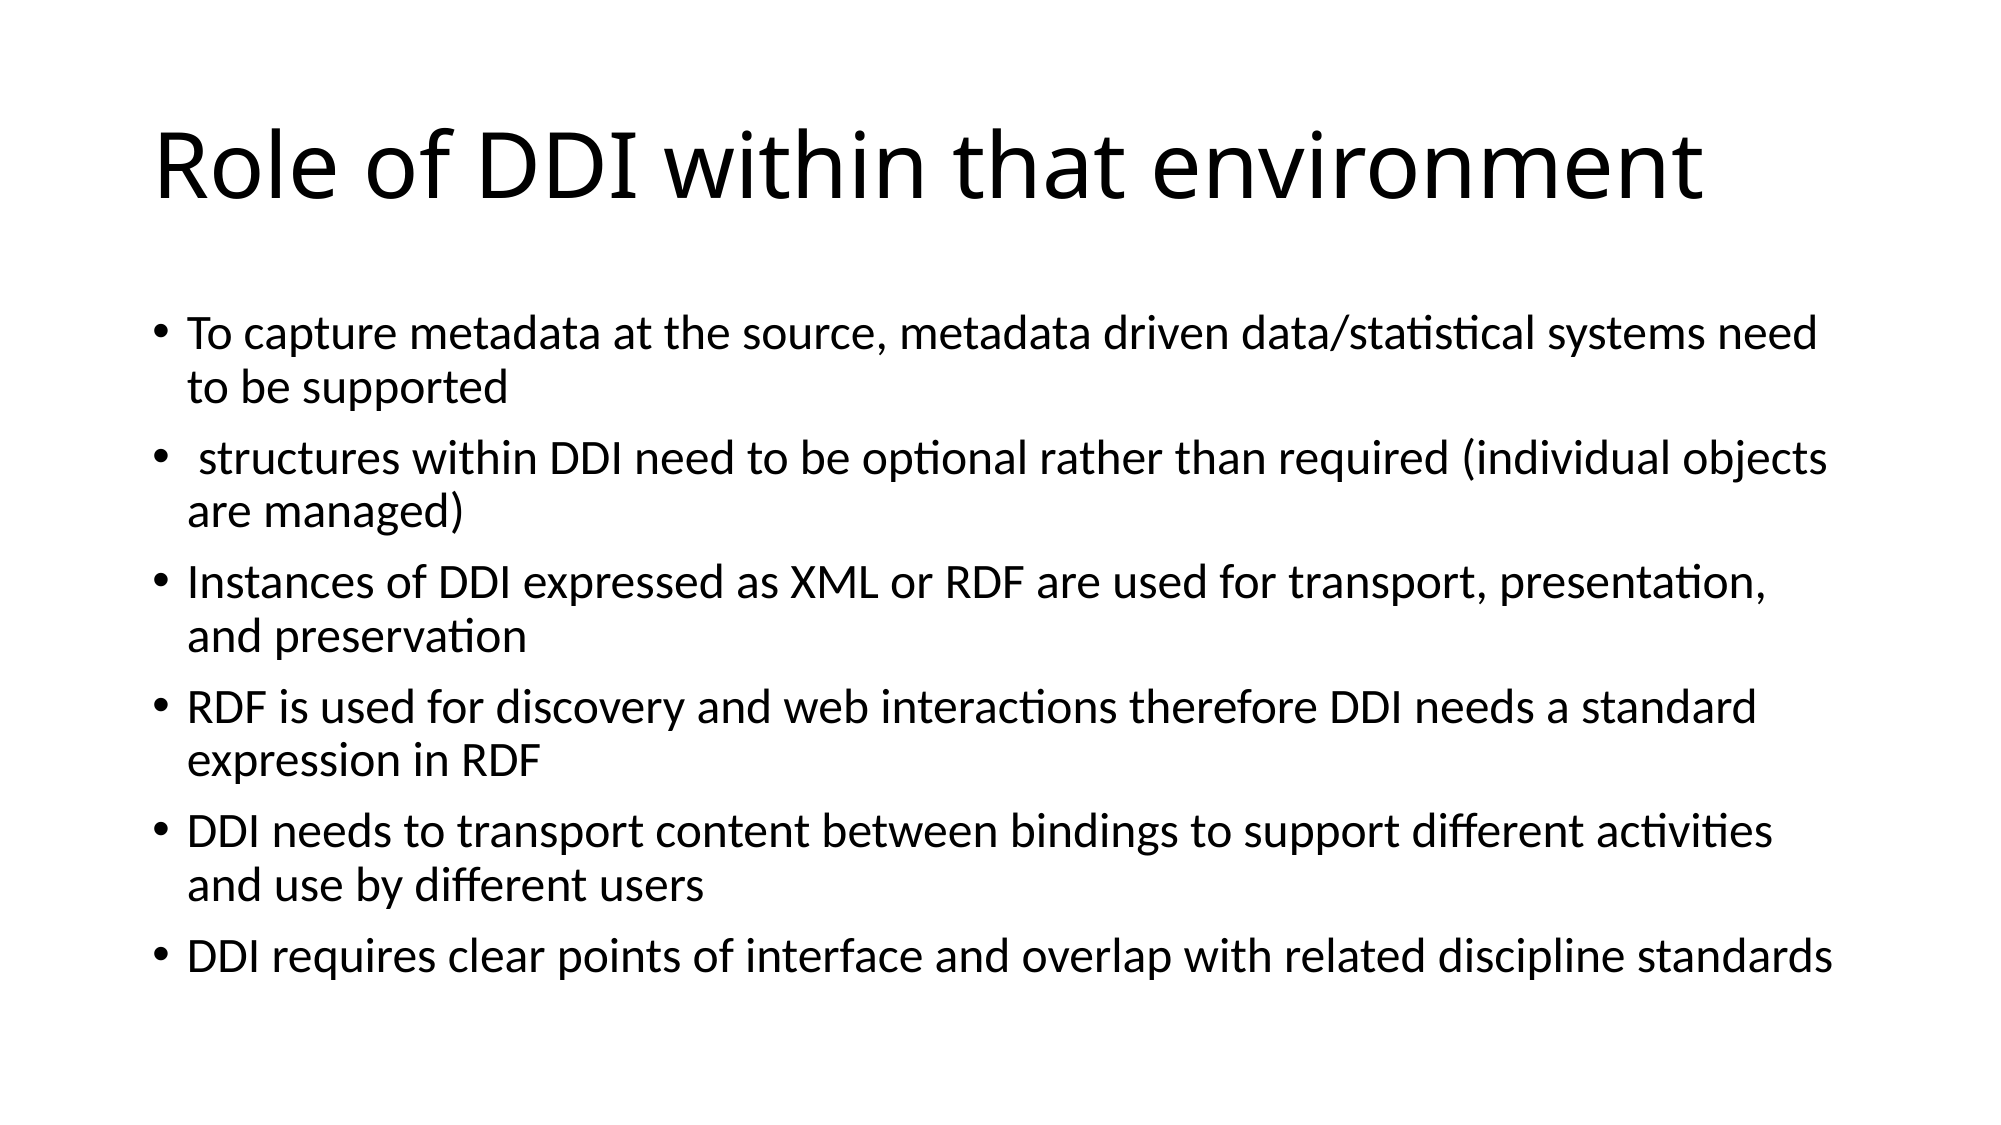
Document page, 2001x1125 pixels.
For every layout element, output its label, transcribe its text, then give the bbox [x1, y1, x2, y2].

list To capture metadata at the source, metadata driven data/statistical systems need to be supported structures within DDI need to be optional rather than required (individual objects are managed) Instances of DDI expressed as XML or RDF are used for transport, presentation, and preservation RDF is used for discovery and web interactions therefore DDI needs a standard expression in RDF DDI needs to transport content between bindings to support different activities and use by different users DDI requires clear points of interface and overlap with related discipline standards [137, 299, 1863, 1014]
title Role of DDI within that environment [137, 59, 1863, 278]
